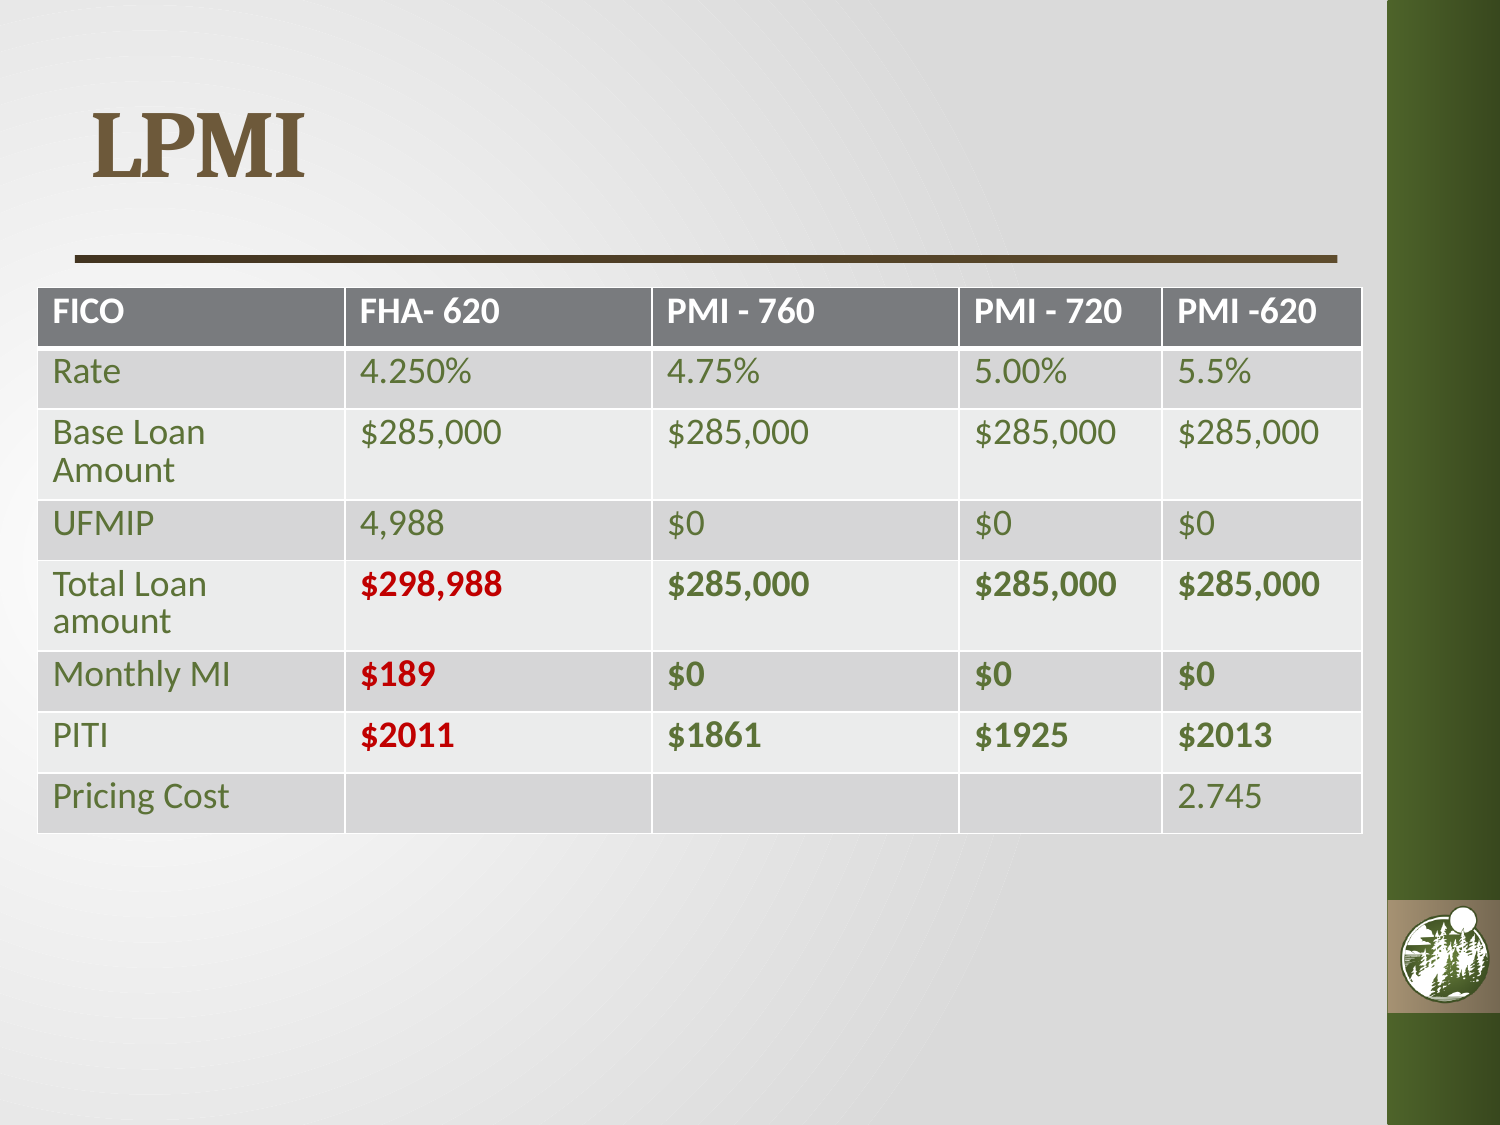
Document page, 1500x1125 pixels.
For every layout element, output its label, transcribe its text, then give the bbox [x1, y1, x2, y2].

table_cell [346, 774, 651, 833]
table_cell Pricing Cost [38, 774, 344, 833]
table_cell $0 [1163, 652, 1361, 711]
table_header PMI - 720 [960, 288, 1161, 346]
table_cell Monthly MI [38, 652, 344, 711]
table_cell $0 [653, 501, 958, 560]
table_cell $285,000 [960, 561, 1161, 650]
table_cell UFMIP [38, 501, 344, 560]
table_header FICO [38, 288, 344, 346]
table_cell $0 [1163, 501, 1361, 560]
table_cell 2.745 [1163, 774, 1361, 833]
table_cell $0 [960, 501, 1161, 560]
table_cell PITI [38, 713, 344, 772]
table_cell Rate [38, 351, 344, 408]
table_cell 5.00% [960, 351, 1161, 408]
table_header PMI -620 [1163, 288, 1361, 346]
table_cell $2011 [346, 713, 651, 772]
table_cell $2013 [1163, 713, 1361, 772]
table_cell $285,000 [1163, 410, 1361, 499]
table_cell $1861 [653, 713, 958, 772]
table_cell $285,000 [1163, 561, 1361, 650]
table_cell [960, 774, 1161, 833]
table_cell 4.250% [346, 351, 651, 408]
table_cell $298,988 [346, 561, 651, 650]
table_header FHA- 620 [346, 288, 651, 346]
table_cell $285,000 [960, 410, 1161, 499]
table_cell [653, 774, 958, 833]
table_header PMI - 760 [653, 288, 958, 346]
table_cell $189 [346, 652, 651, 711]
table_cell $285,000 [346, 410, 651, 499]
picture [1390, 899, 1498, 1008]
table_cell 4,988 [346, 501, 651, 560]
table_cell $1925 [960, 713, 1161, 772]
title LPMI [75, 45, 1325, 233]
table_cell $285,000 [653, 410, 958, 499]
table_cell $0 [960, 652, 1161, 711]
table_cell $0 [653, 652, 958, 711]
table_cell 5.5% [1163, 351, 1361, 408]
table_cell 4.75% [653, 351, 958, 408]
table_cell $285,000 [653, 561, 958, 650]
table_cell Total Loan amount [38, 561, 344, 650]
table_cell Base Loan Amount [38, 410, 344, 499]
